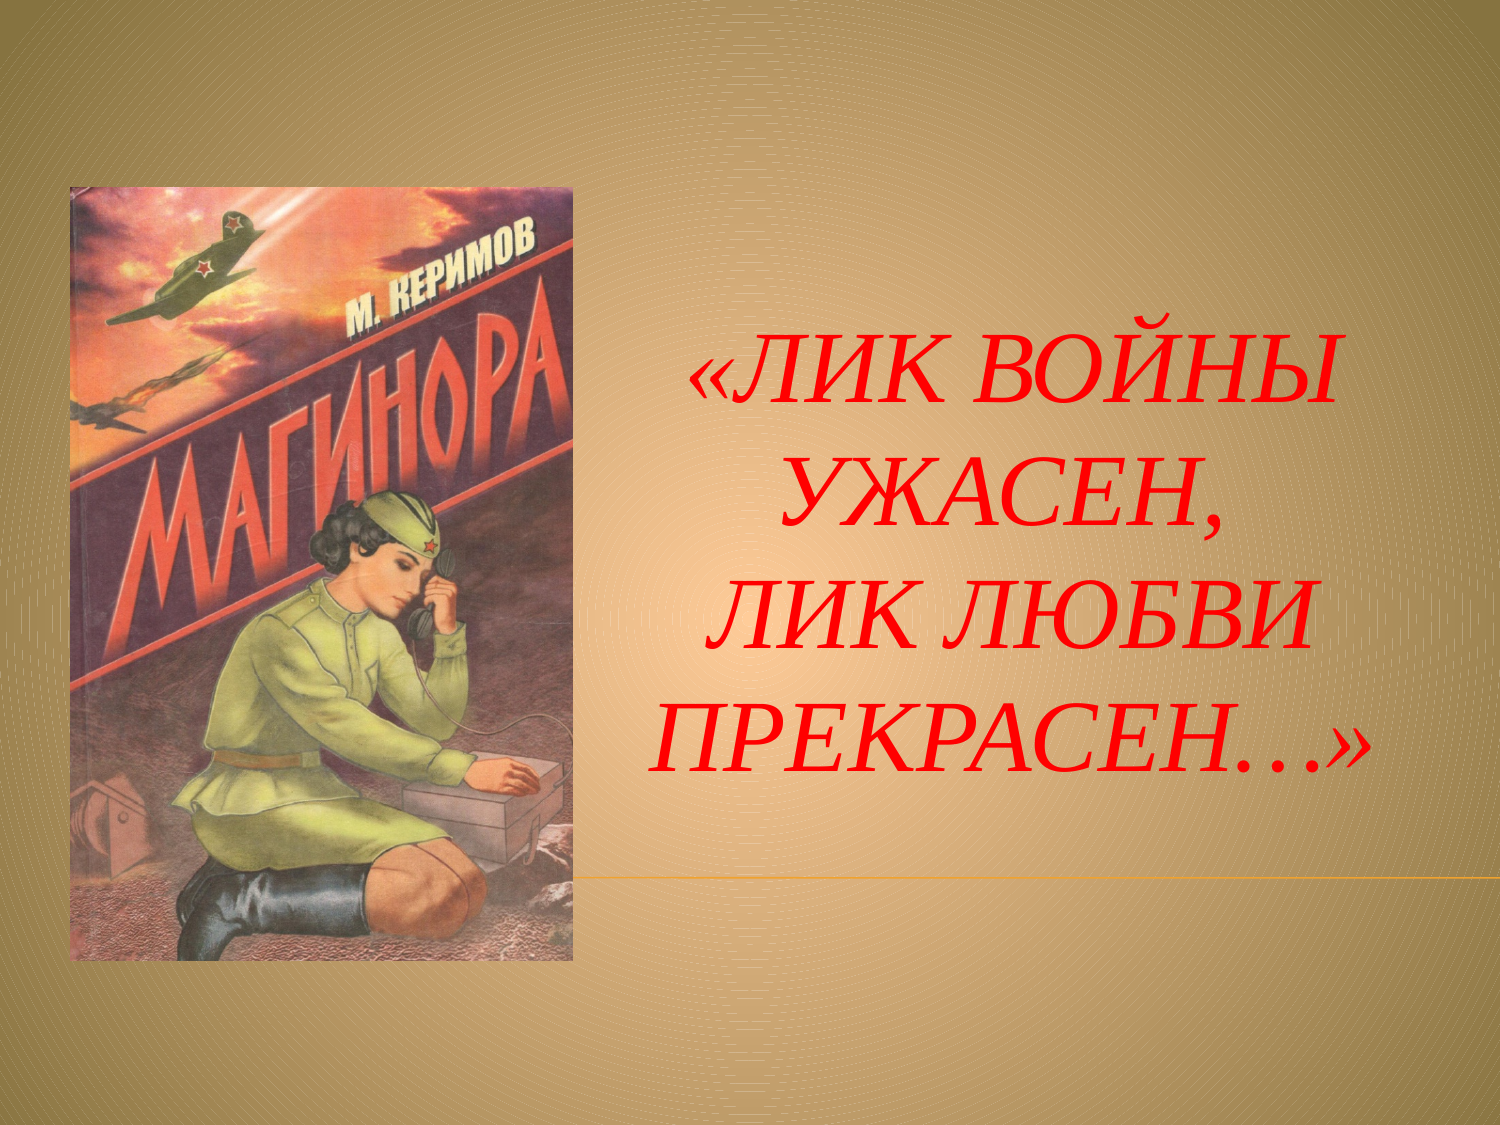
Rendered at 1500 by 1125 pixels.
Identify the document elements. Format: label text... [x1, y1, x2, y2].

title «Лик войны ужасен, лик любви прекрасен…» [632, 292, 1394, 961]
picture [70, 187, 573, 962]
